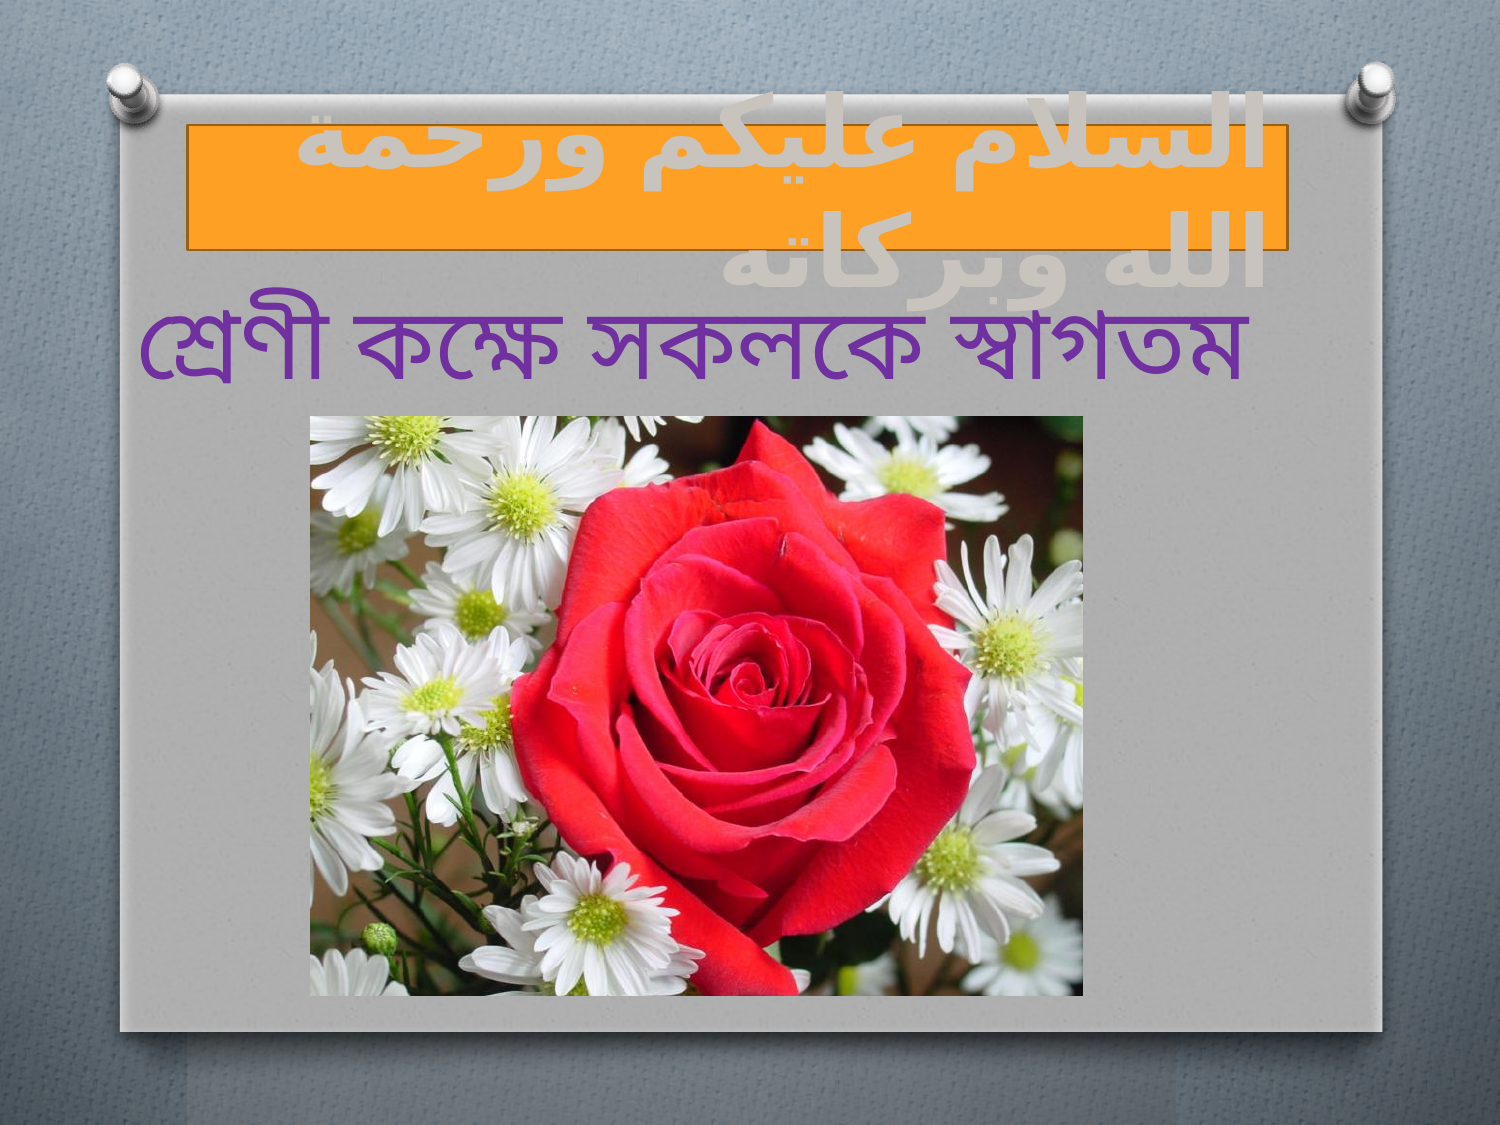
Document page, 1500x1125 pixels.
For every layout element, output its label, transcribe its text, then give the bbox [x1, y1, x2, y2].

picture [310, 416, 1083, 996]
text_box শ্রেণী কক্ষে সকলকে স্বাগতম [121, 271, 1375, 407]
text_box السلام عليكم ورحمة الله وبركاته [186, 124, 1289, 251]
picture [1317, 35, 1439, 156]
picture [75, 29, 198, 153]
